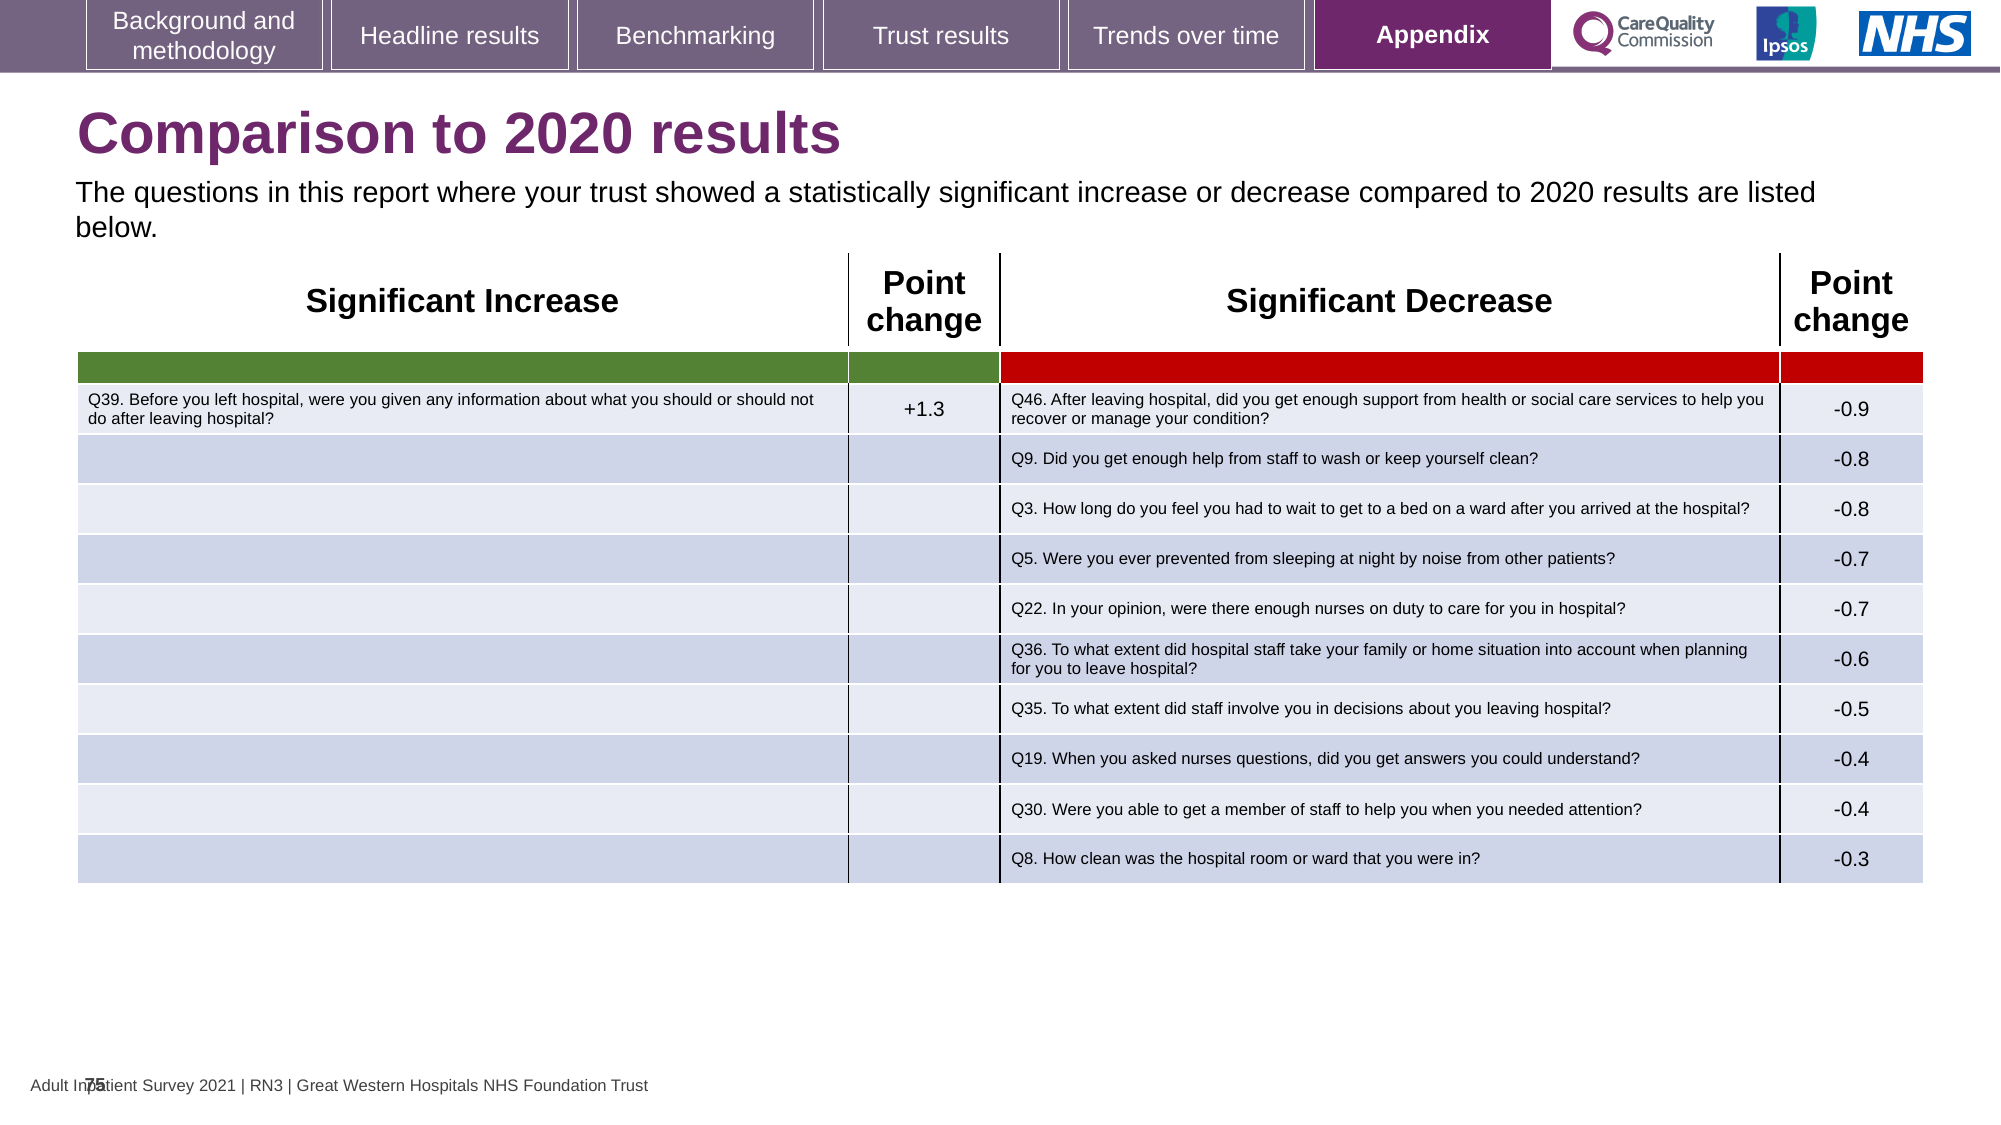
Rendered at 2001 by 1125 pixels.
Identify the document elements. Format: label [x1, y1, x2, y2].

table_cell [1781, 585, 1923, 633]
table_cell [1781, 635, 1923, 683]
table_cell [1001, 835, 1779, 883]
text_box [84, 1065, 122, 1125]
table_cell [1781, 485, 1923, 533]
table_cell [849, 635, 999, 683]
table_cell [1781, 735, 1923, 783]
table_cell [1781, 685, 1923, 733]
table_header [78, 255, 848, 346]
table_cell [1001, 535, 1779, 583]
table_cell [1001, 385, 1779, 433]
table_cell [1001, 785, 1779, 833]
table_cell [1001, 435, 1779, 483]
table_cell [1781, 535, 1923, 583]
table_cell [849, 735, 999, 783]
table_cell [78, 785, 848, 833]
picture [1756, 6, 1817, 61]
table_header [1001, 255, 1779, 346]
table_header [1781, 255, 1923, 346]
table_cell [1001, 585, 1779, 633]
table_cell [78, 585, 848, 633]
table_cell [78, 385, 848, 433]
table_cell [1781, 385, 1923, 433]
table_cell [78, 835, 848, 883]
text_box [60, 165, 1887, 251]
title [62, 81, 1936, 189]
table_cell [1001, 685, 1779, 733]
picture [1573, 11, 1715, 56]
table_cell [849, 385, 999, 433]
table_cell [78, 635, 848, 683]
table_cell [849, 835, 999, 883]
table_cell [849, 435, 999, 483]
table_cell [1781, 835, 1923, 883]
chart [0, 0, 334, 84]
picture [1859, 11, 1971, 56]
table_cell [849, 685, 999, 733]
table_cell [1001, 635, 1779, 683]
table_cell [1781, 435, 1923, 483]
table_cell [78, 485, 848, 533]
table_cell [849, 585, 999, 633]
table_cell [1001, 352, 1779, 383]
table_cell [78, 435, 848, 483]
table_cell [1781, 352, 1923, 383]
table_cell [78, 352, 848, 383]
table_cell [78, 535, 848, 583]
table_cell [1001, 735, 1779, 783]
table_header [849, 255, 999, 346]
table_cell [78, 735, 848, 783]
table_cell [849, 352, 999, 383]
table_cell [849, 485, 999, 533]
table_cell [1001, 485, 1779, 533]
table_cell [78, 685, 848, 733]
table_cell [849, 785, 999, 833]
table_cell [1781, 785, 1923, 833]
table_cell [849, 535, 999, 583]
